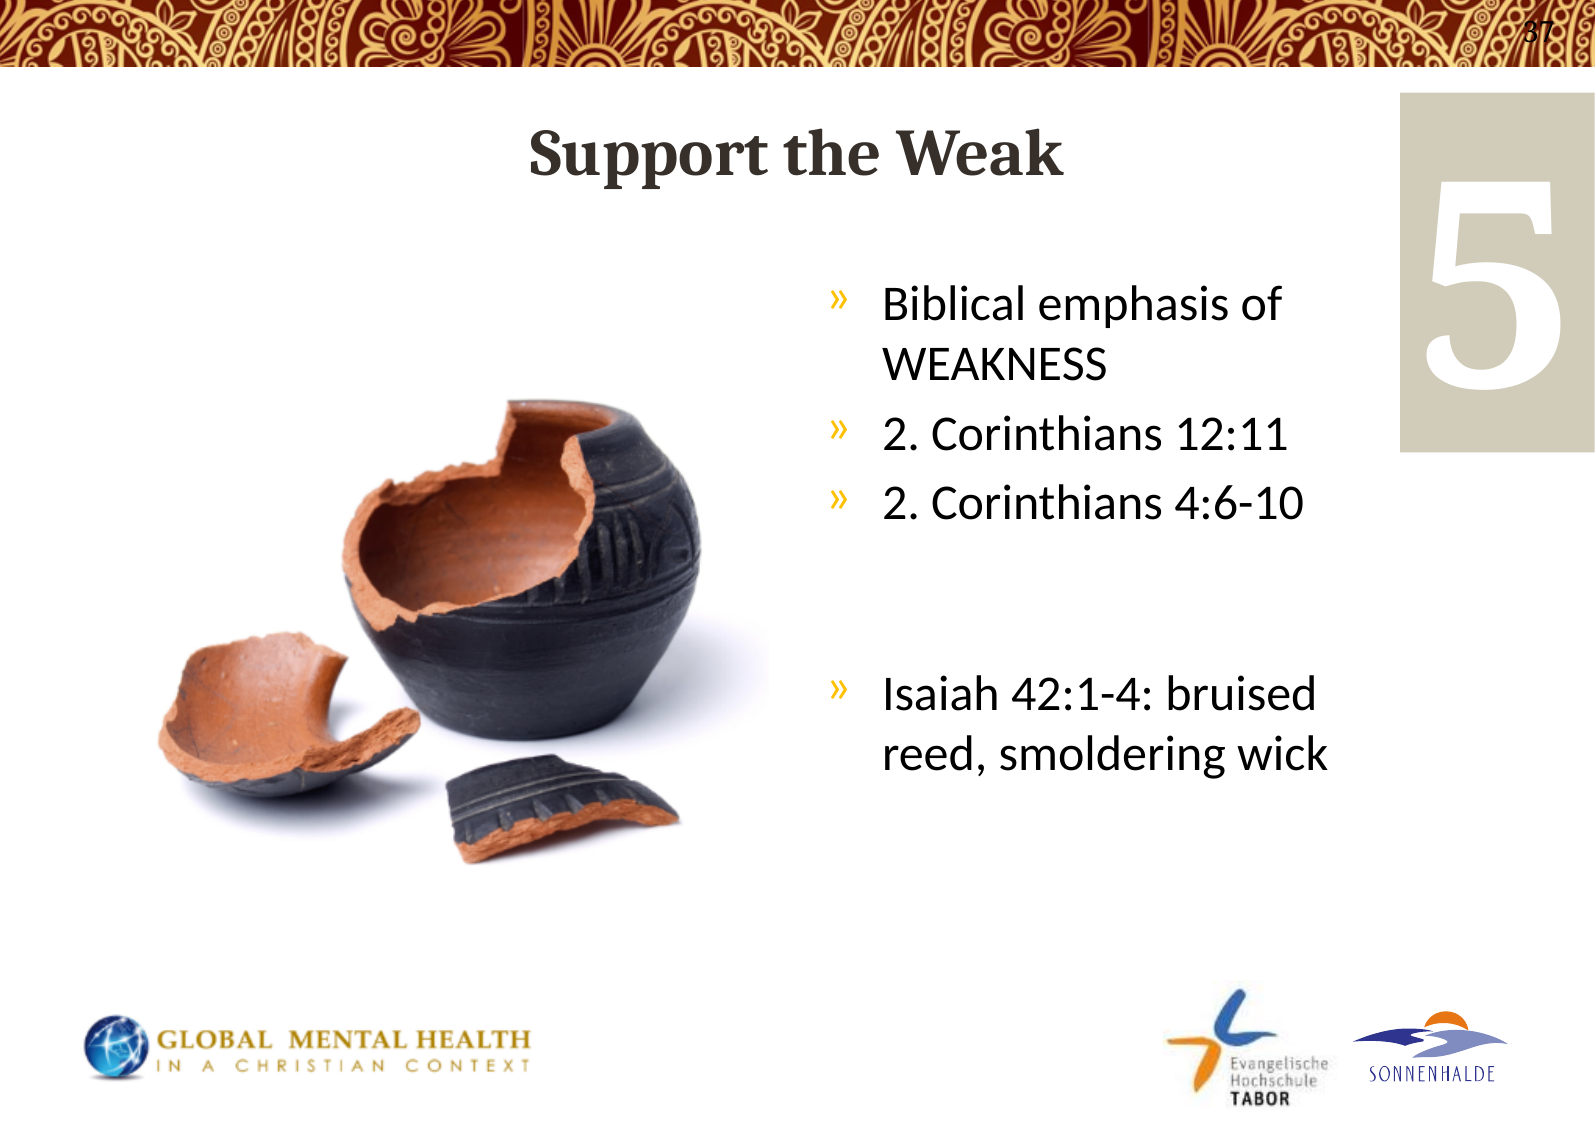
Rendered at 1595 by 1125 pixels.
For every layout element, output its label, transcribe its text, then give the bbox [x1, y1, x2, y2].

picture [0, 0, 1595, 67]
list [63, 369, 769, 899]
picture [81, 1010, 538, 1083]
title Support the Weak [79, 54, 1516, 244]
text_box 5 [1400, 92, 1595, 453]
slide_number 37 [1507, 6, 1595, 67]
list Biblical emphasis of WEAKNESS 2. Corinthians 12:11 2. Corinthians 4:6-10 Isaiah 42:1-4: bruised reed, smoldering wick [810, 262, 1376, 1005]
picture [1163, 1005, 1345, 1113]
